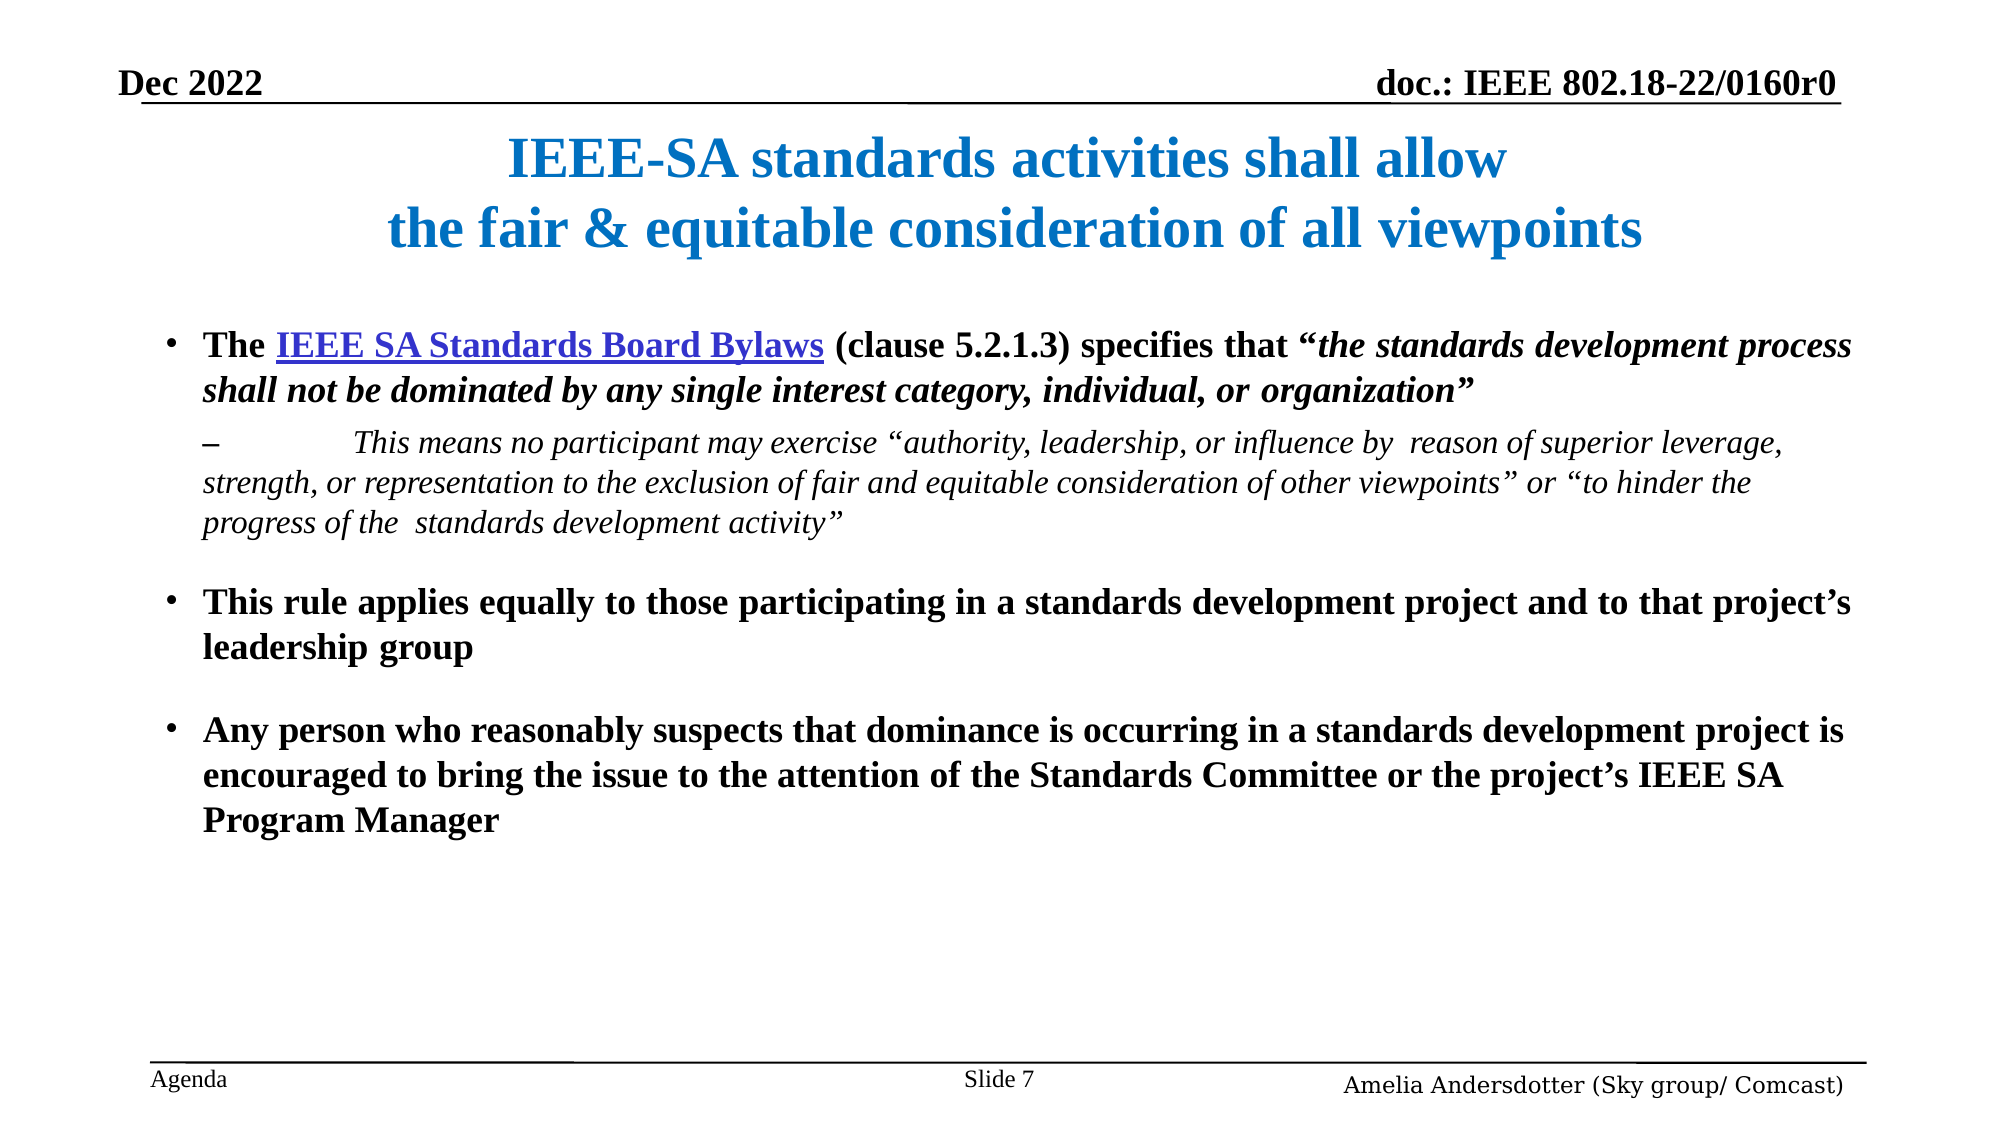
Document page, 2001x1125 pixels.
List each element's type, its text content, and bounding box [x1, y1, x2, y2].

text_box Amelia Andersdotter (Sky group/ Comcast) [1299, 1062, 1860, 1104]
list The IEEE SA Standards Board Bylaws (clause 5.2.1.3) specifies that “the standards development process shall not be dominated by any single interest category, individual, or organization” – This means no participant may exercise “authority, leadership, or influence by reason of superior leverage, strength, or representation to the exclusion of fair and equitable consideration of other viewpoints” or “to hinder the progress of the standards development activity” This rule applies equally to those participating in a standards development project and to that project’s leadership group Any person who reasonably suspects that dominance is occurring in a standards development project is encouraged to bring the issue to the attention of the Standards Committee or the project’s IEEE SA Program Manager [150, 312, 1868, 987]
title IEEE-SA standards activities shall allow the fair & equitable consideration of all viewpoints [162, 104, 1868, 275]
slide_number Slide <number> [933, 1062, 1066, 1122]
